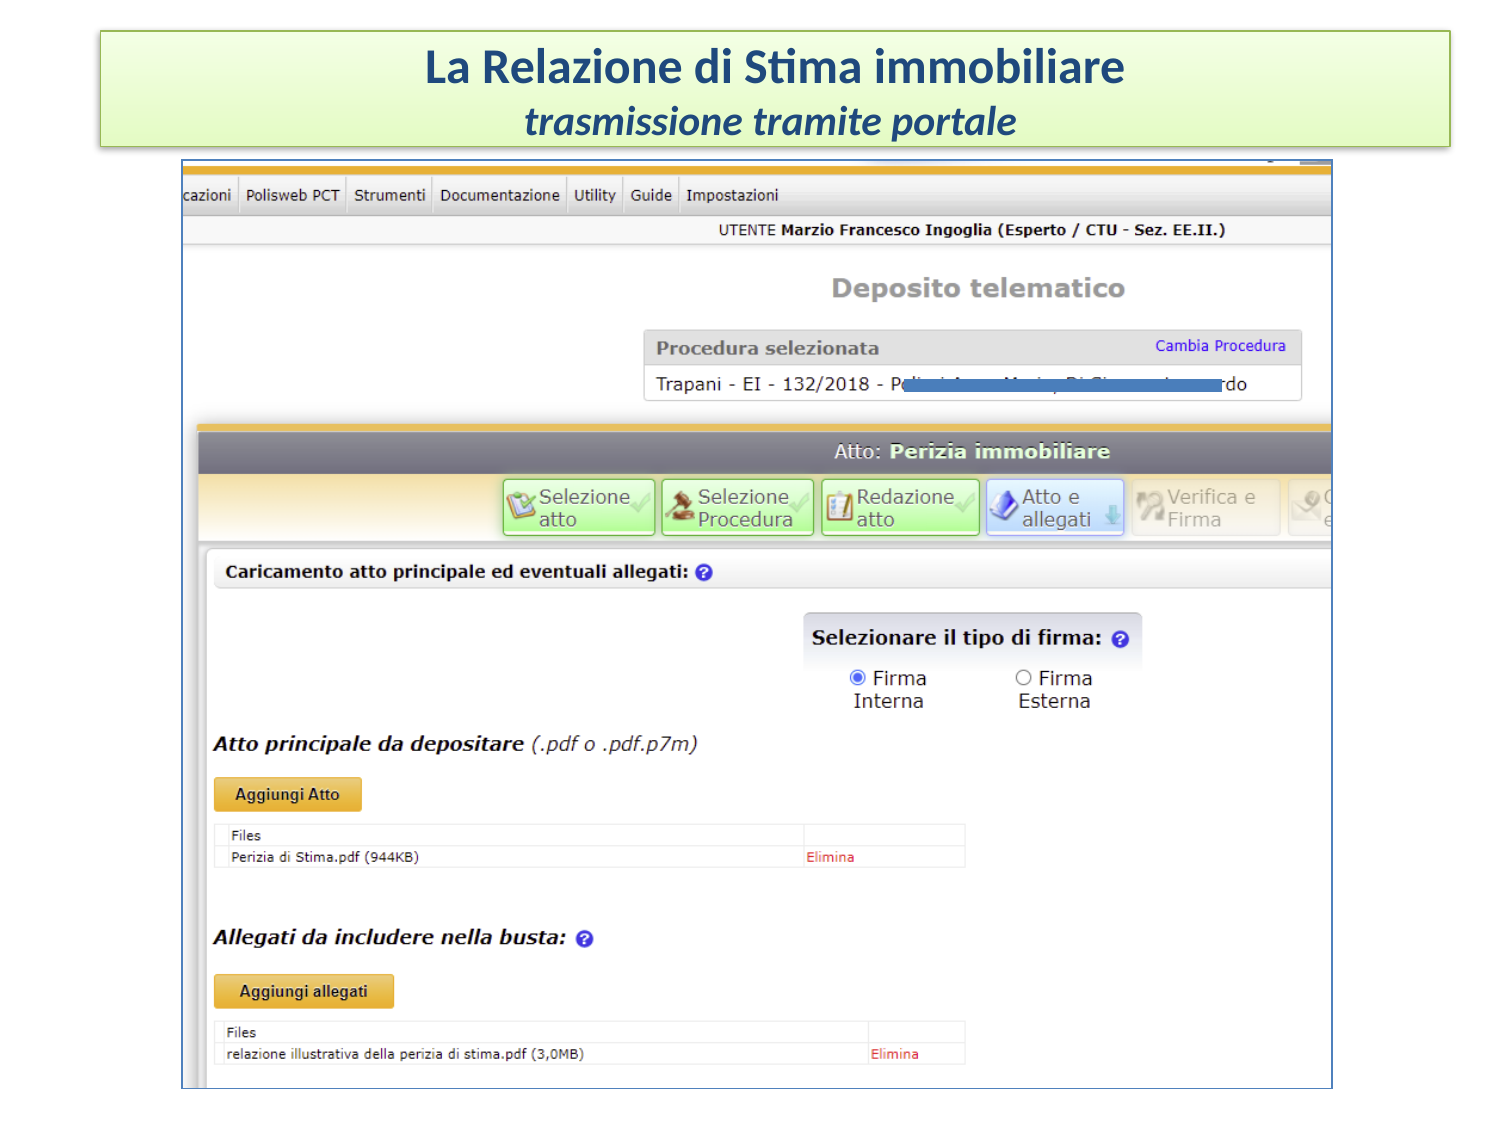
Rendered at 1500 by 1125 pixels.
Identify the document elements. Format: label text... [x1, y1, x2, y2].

text_box La Relazione di Stima immobiliare trasmissione tramite portale [100, 30, 1451, 147]
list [182, 160, 1332, 1088]
